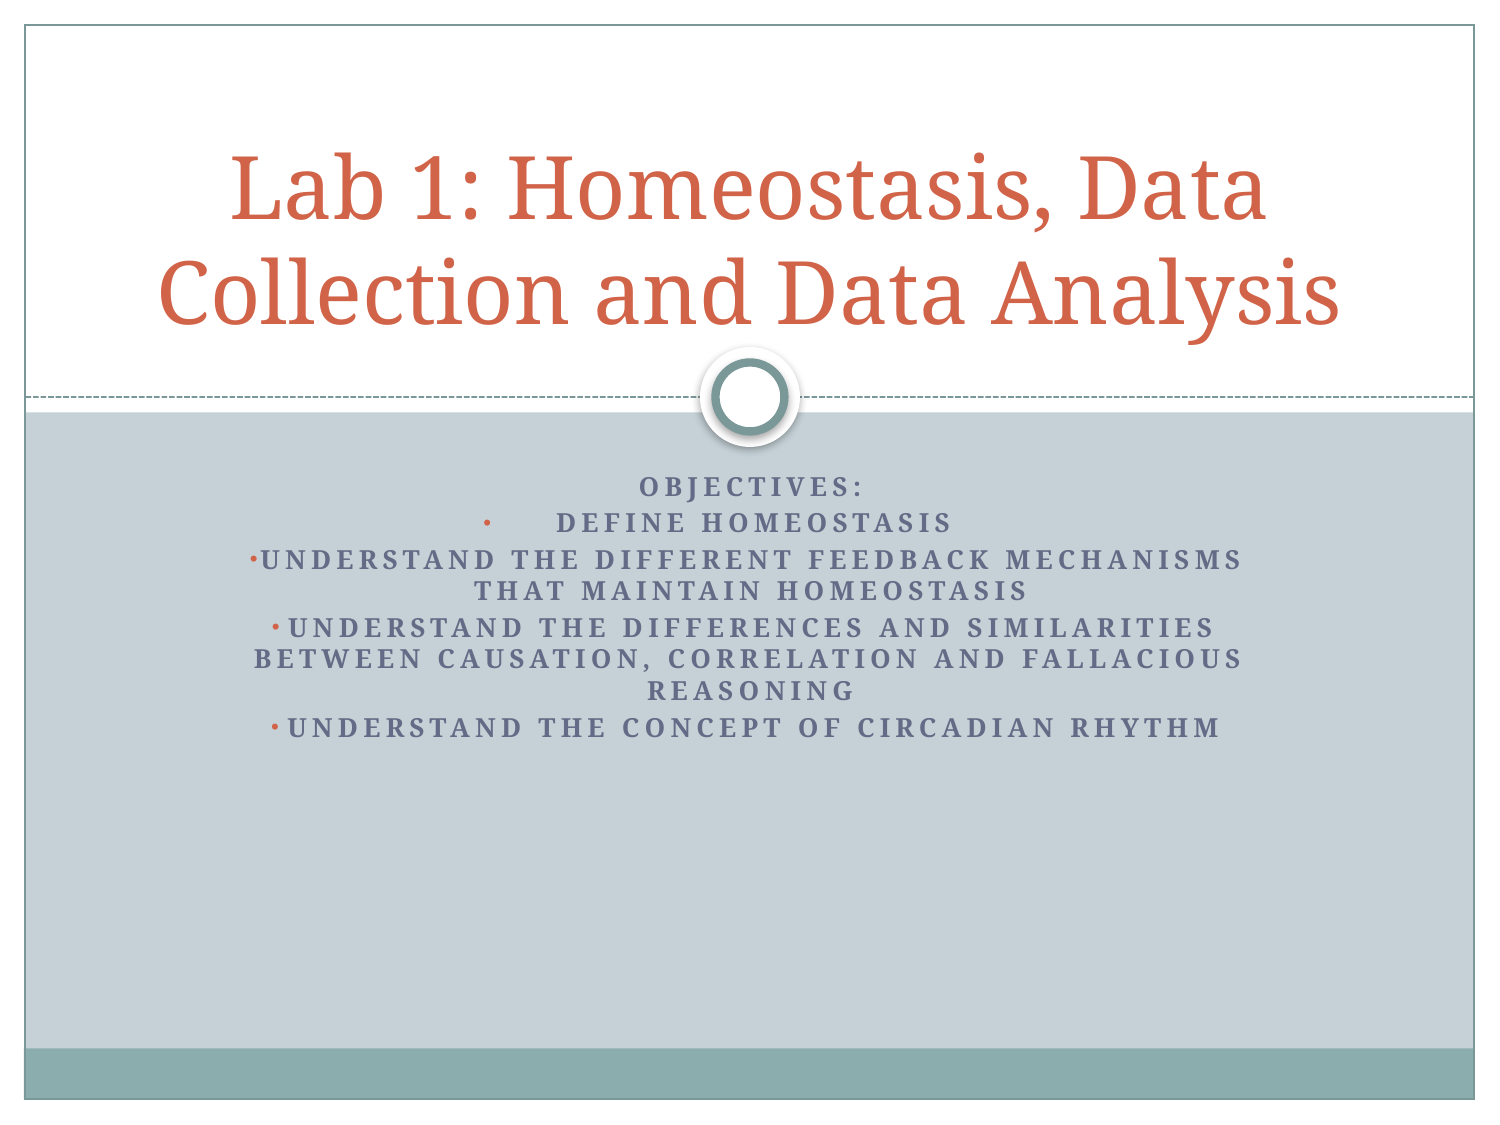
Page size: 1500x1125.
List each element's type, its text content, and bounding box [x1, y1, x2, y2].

title Lab 1: Homeostasis, Data Collection and Data Analysis [112, 62, 1388, 350]
subtitle Objectives: Define Homeostasis Understand the different feedback mechanisms that maintain homeostasis Understand the differences and similarities between causation, correlation and fallacious reasoning Understand the concept of circadian rhythm [225, 462, 1275, 750]
